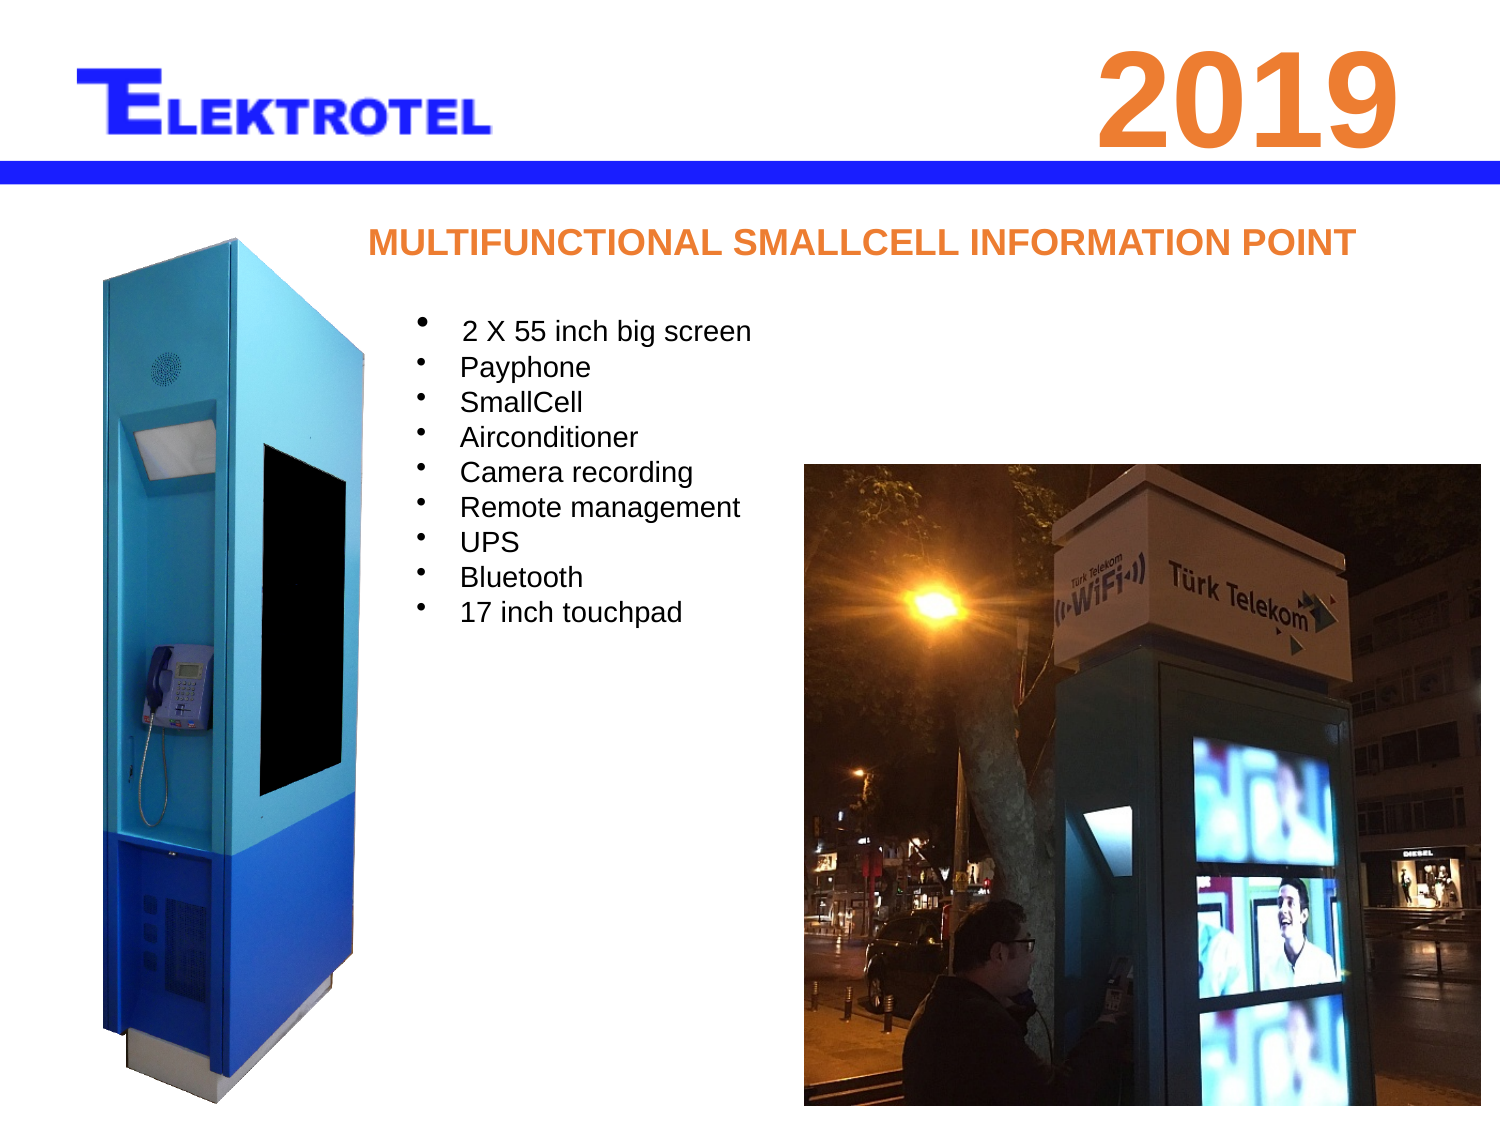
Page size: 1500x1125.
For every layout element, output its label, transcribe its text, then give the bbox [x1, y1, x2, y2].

picture [76, 57, 493, 149]
text_box MULTIFUNCTIONAL SMALLCELL INFORMATION POINT [599, 210, 1373, 271]
text_box 2019 [1080, 2, 1500, 183]
picture [7, 198, 599, 1108]
text_box 2 X 55 inch big screen Payphone SmallCell Airconditioner Camera recording Remote management UPS Bluetooth 17 inch touchpad [599, 296, 1122, 636]
picture [804, 464, 1481, 1106]
text_box [0, 160, 1500, 185]
